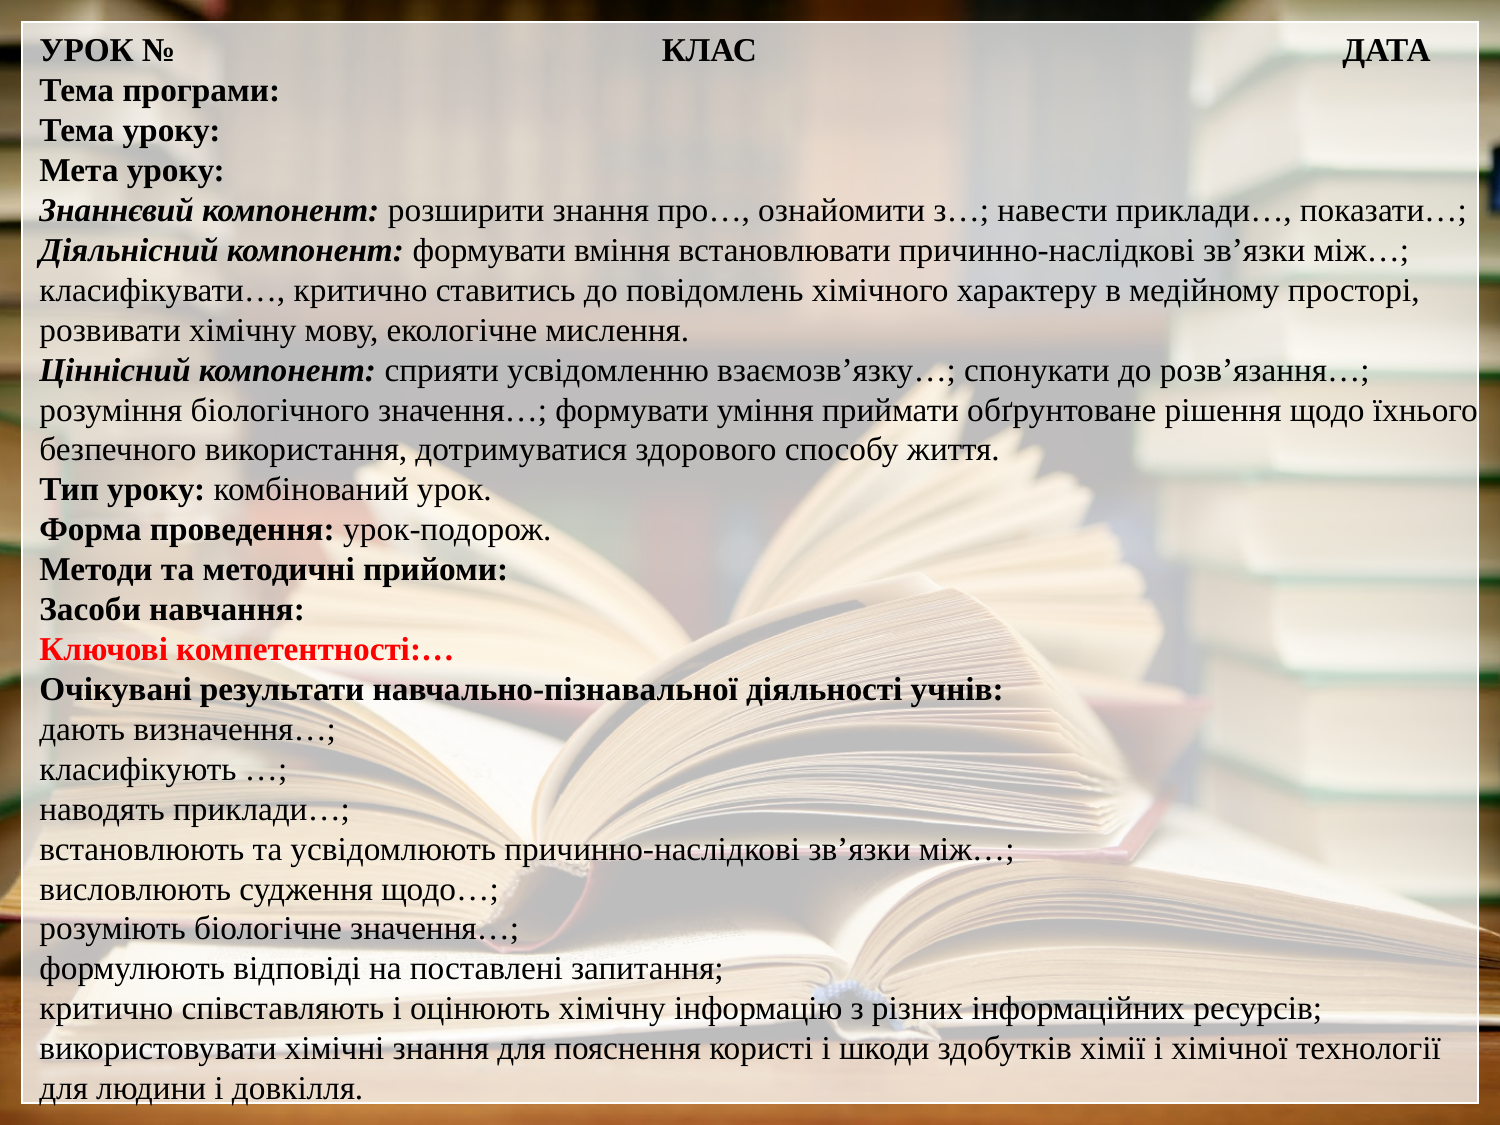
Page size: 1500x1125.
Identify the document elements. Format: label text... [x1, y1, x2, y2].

picture [0, 0, 1500, 1125]
text_box УРОК № КЛАС ДАТА Тема програми: Тема уроку: Мета уроку: Знаннєвий компонент: розширити знання про…, ознайомити з…; навести приклади…, показати…; Діяльнісний компонент: формувати вміння встановлювати причинно-наслідкові зв’язки між…; класифікувати…, критично ставитись до повідомлень хімічного характеру в медійному просторі, розвивати хімічну мову, екологічне мислення. Ціннісний компонент: сприяти усвідомленню взаємозв’язку…; спонукати до розв’язання…; розуміння біологічного значення…; формувати уміння приймати обґрунтоване рішення щодо їхнього безпечного використання, дотримуватися здорового способу життя. Тип уроку: комбінований урок. Форма проведення: урок-подорож. Методи та методичні прийоми: Засоби навчання: Ключові компетентності:… Очікувані результати навчально-пізнавальної діяльності учнів: дають визначення…; класифікують …; наводять приклади…; встановлюють та усвідомлюють причинно-наслідкові зв’язки між…; висловлюють судження щодо…; розуміють біологічне значення…; формулюють відповіді на поставлені запитання; критично співставляють і оцінюють хімічну інформацію з різних інформаційних ресурсів; використовувати хімічні знання для пояснення користі і шкоди здобутків хімії і хімічної технології для людини і довкілля. [24, 20, 1500, 1114]
